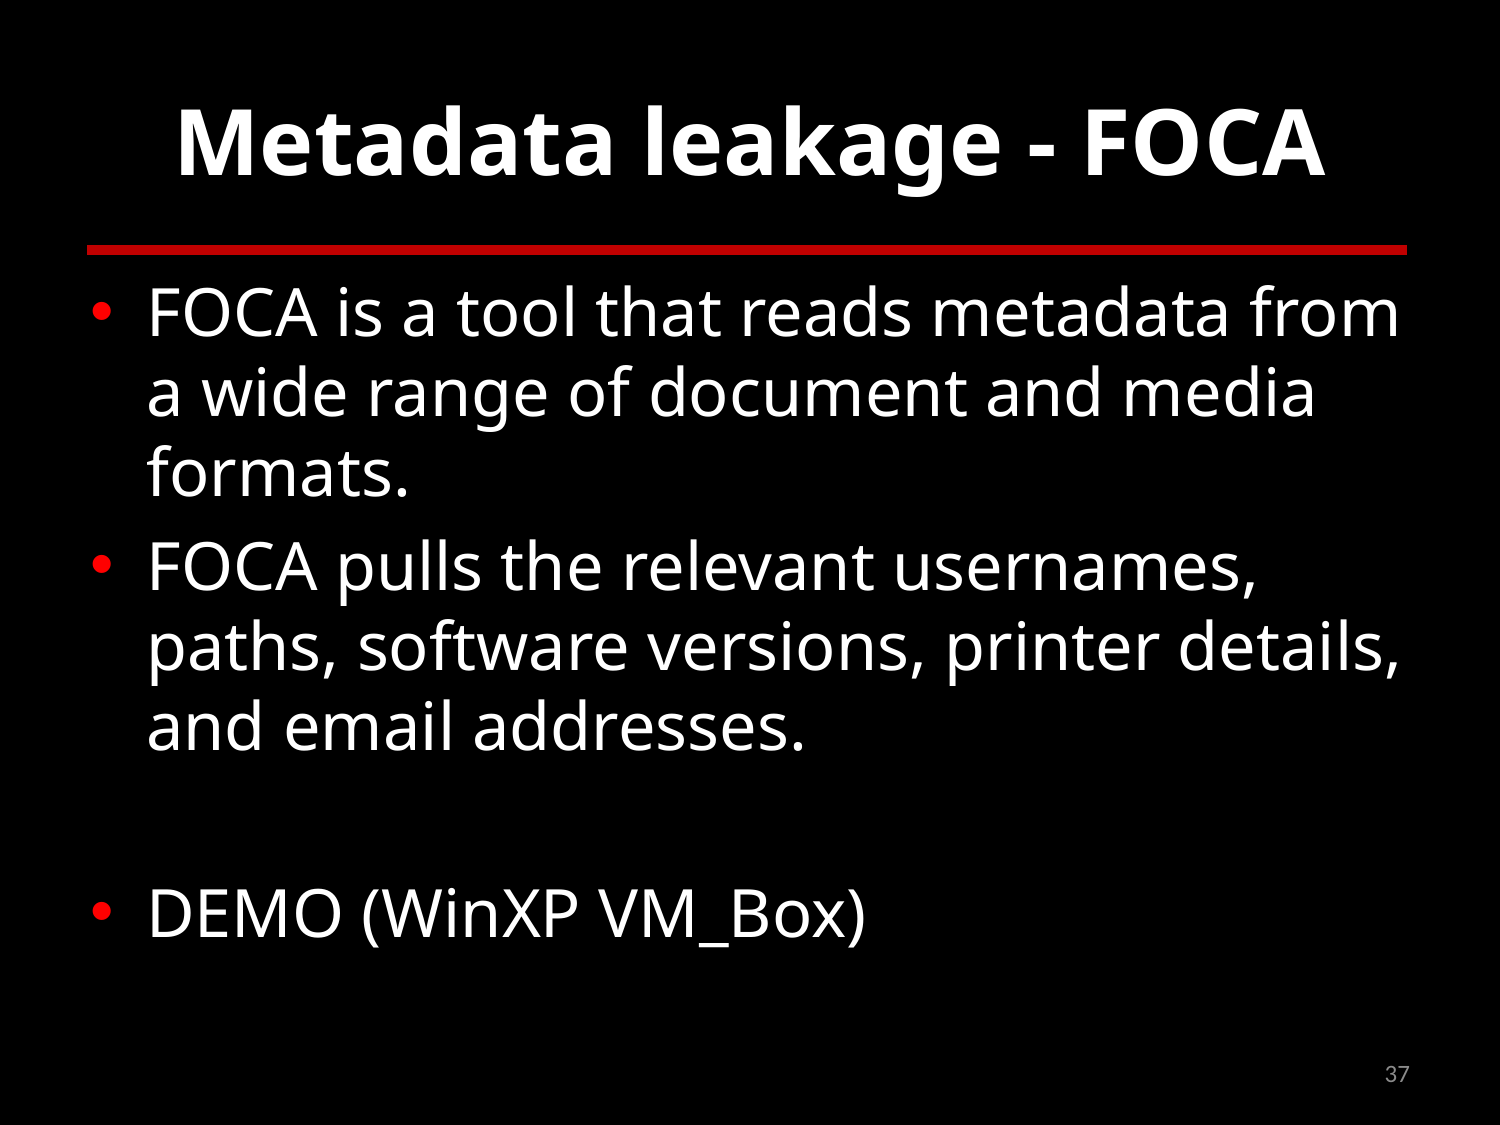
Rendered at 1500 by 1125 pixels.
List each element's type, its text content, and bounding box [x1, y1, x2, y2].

list FOCA is a tool that reads metadata from a wide range of document and media formats. FOCA pulls the relevant usernames, paths, software versions, printer details, and email addresses. DEMO (WinXP VM_Box) [75, 262, 1425, 1005]
title Metadata leakage - FOCA [75, 45, 1425, 233]
slide_number 37 [1074, 1042, 1425, 1103]
